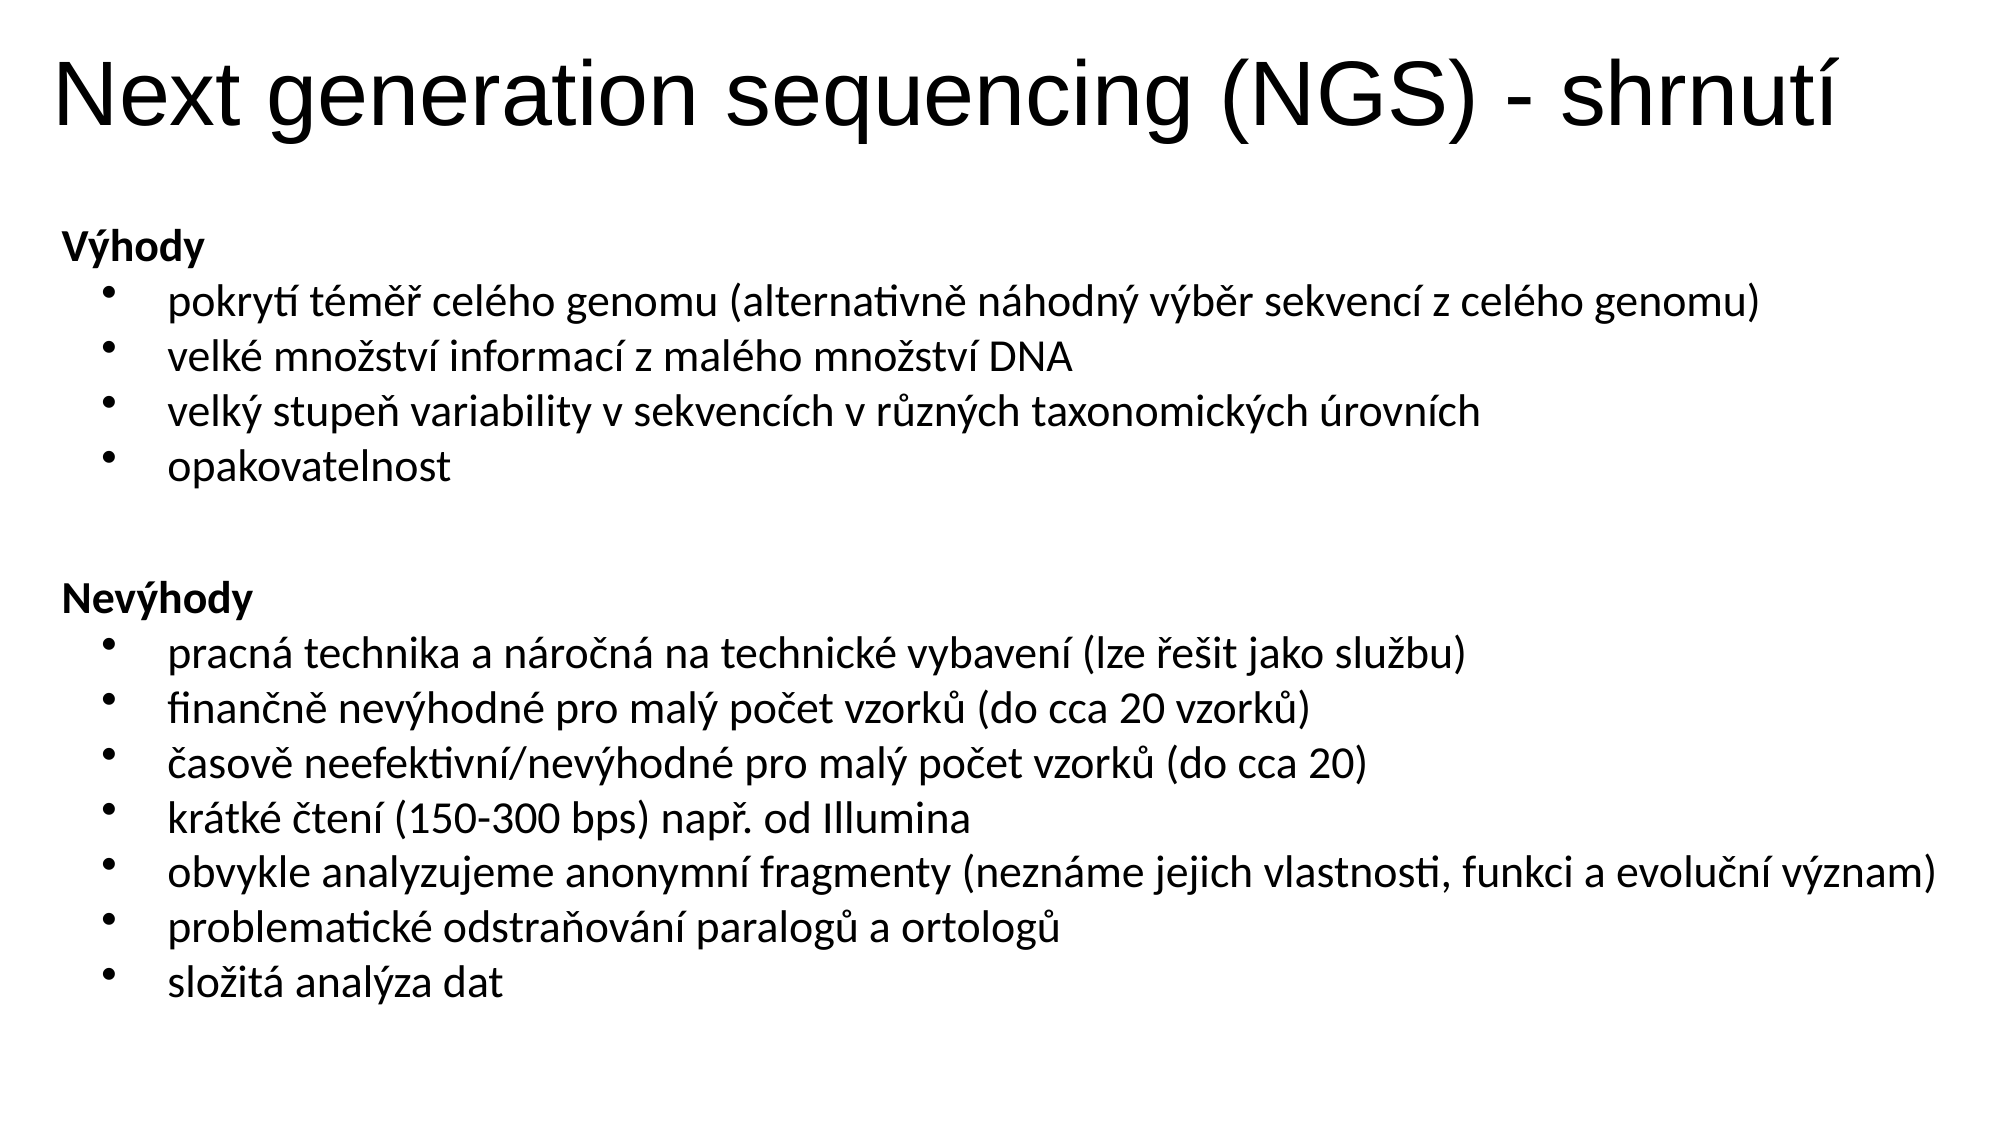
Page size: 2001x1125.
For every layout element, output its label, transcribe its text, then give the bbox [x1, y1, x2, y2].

text_box Next generation sequencing (NGS) - shrnutí [38, 5, 1945, 173]
text_box Výhody pokrytí téměř celého genomu (alternativně náhodný výběr sekvencí z celého genomu) velké množství informací z malého množství DNA velký stupeň variability v sekvencích v různých taxonomických úrovních opakovatelnost Nevýhody pracná technika a náročná na technické vybavení (lze řešit jako službu) finančně nevýhodné pro malý počet vzorků (do cca 20 vzorků) časově neefektivní/nevýhodné pro malý počet vzorků (do cca 20) krátké čtení (150-300 bps) např. od Illumina obvykle analyzujeme anonymní fragmenty (neznáme jejich vlastnosti, funkci a evoluční význam) problematické odstraňování paralogů a ortologů složitá analýza dat [46, 208, 1961, 1015]
